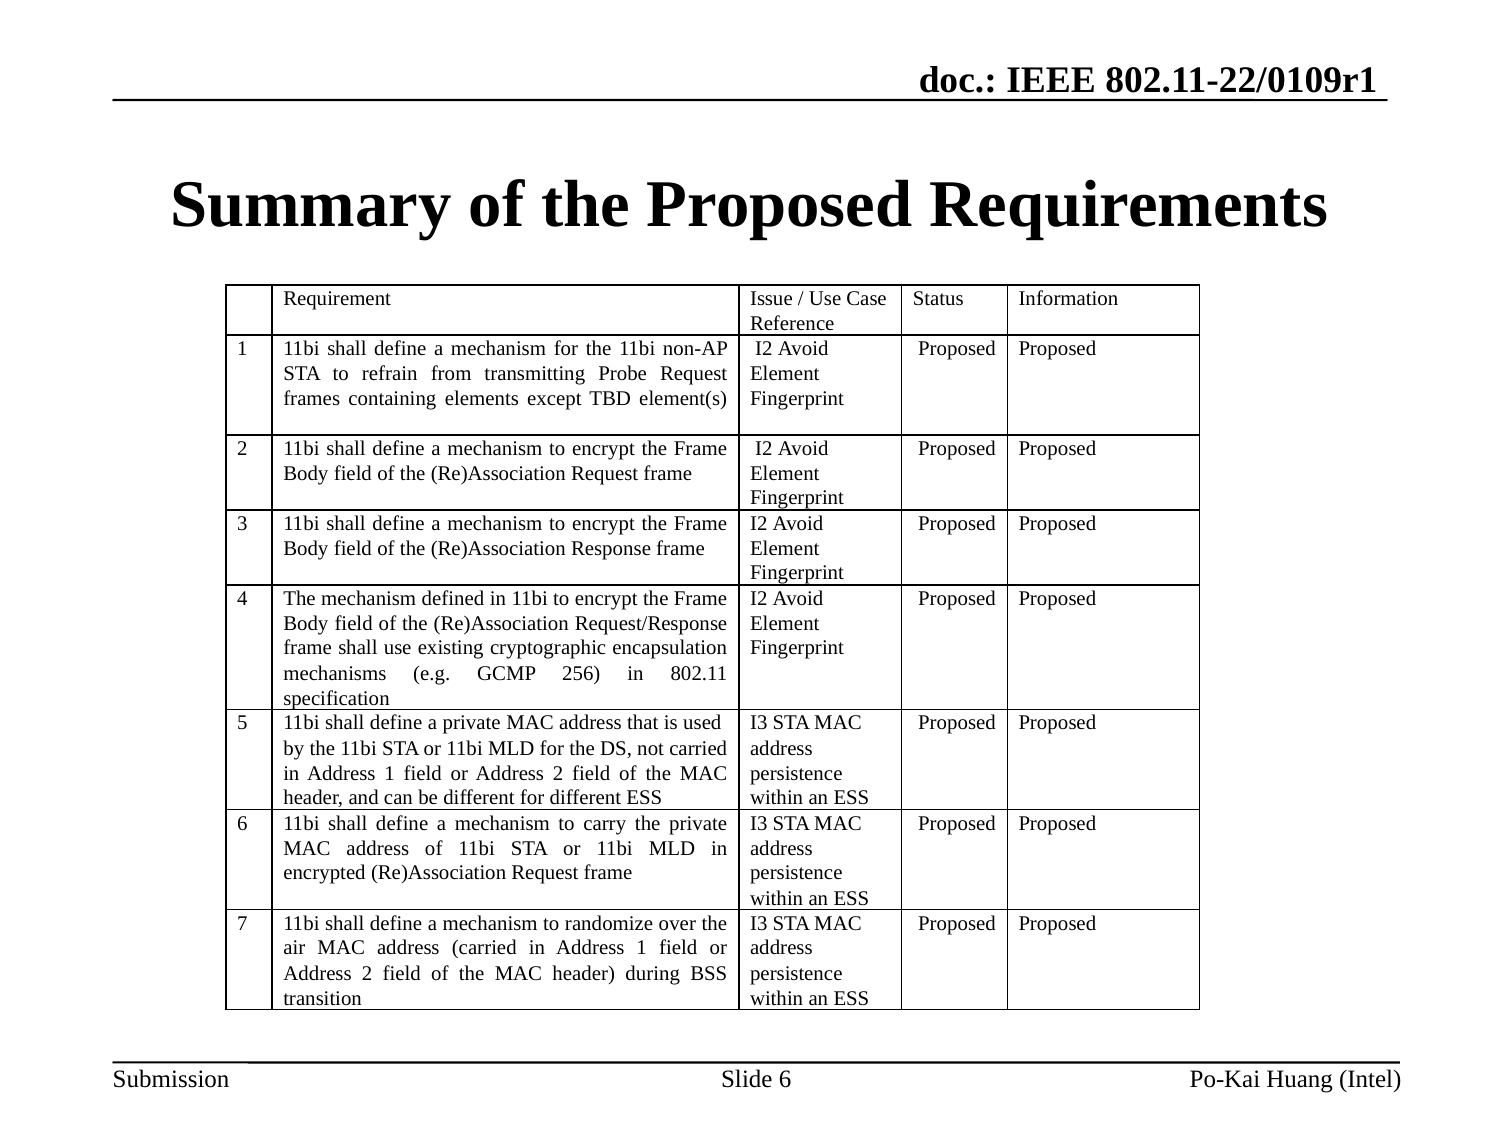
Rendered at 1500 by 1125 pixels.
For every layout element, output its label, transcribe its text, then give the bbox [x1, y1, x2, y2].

table_cell Proposed [902, 336, 1007, 434]
table_cell Proposed [1008, 586, 1199, 709]
table_cell 1 [227, 336, 271, 434]
table_cell 11bi shall define a mechanism to carry the private MAC address of 11bi STA or 11bi MLD in encrypted (Re)Association Request frame [273, 810, 738, 909]
table_cell Proposed [1008, 511, 1199, 584]
table_cell 11bi shall define a mechanism to encrypt the Frame Body field of the (Re)Association Request frame [273, 436, 738, 509]
table_cell The mechanism defined in 11bi to encrypt the Frame Body field of the (Re)Association Request/Response frame shall use existing cryptographic encapsulation mechanisms (e.g. GCMP 256) in 802.11 specification [273, 586, 738, 709]
slide_number Slide 6 [712, 1061, 800, 1093]
table_cell 3 [227, 511, 271, 584]
table_header Requirement [273, 286, 738, 334]
table_cell 11bi shall define a mechanism to randomize over the air MAC address (carried in Address 1 field or Address 2 field of the MAC header) during BSS transition [273, 910, 738, 1009]
table_header Status [902, 286, 1007, 334]
table_cell Proposed [1008, 336, 1199, 434]
table_cell 7 [227, 910, 271, 1009]
table_header Information [1008, 286, 1199, 334]
table_cell Proposed [902, 436, 1007, 509]
table_cell I3 STA MAC address persistence within an ESS [740, 710, 901, 809]
table_cell I2 Avoid Element Fingerprint [740, 586, 901, 709]
table_cell Proposed [902, 586, 1007, 709]
table_cell Proposed [902, 810, 1007, 909]
table_cell I3 STA MAC address persistence within an ESS [740, 910, 901, 1009]
table_cell Proposed [902, 710, 1007, 809]
table_cell I2 Avoid Element Fingerprint [740, 511, 901, 584]
table_header Issue / Use Case Reference [740, 286, 901, 334]
table_cell 2 [227, 436, 271, 509]
table_cell I3 STA MAC address persistence within an ESS [740, 810, 901, 909]
table_cell Proposed [1008, 910, 1199, 1009]
table_header [227, 286, 271, 334]
table_cell 11bi shall define a mechanism to encrypt the Frame Body field of the (Re)Association Response frame [273, 511, 738, 584]
table_cell 11bi shall define a mechanism for the 11bi non-AP STA to refrain from transmitting Probe Request frames containing elements except TBD element(s) [273, 336, 738, 434]
table_cell Proposed [902, 511, 1007, 584]
table_cell Proposed [902, 910, 1007, 1009]
table_cell 11bi shall define a private MAC address that is used by the 11bi STA or 11bi MLD for the DS, not carried in Address 1 field or Address 2 field of the MAC header, and can be different for different ESS [273, 710, 738, 809]
table_cell 5 [227, 710, 271, 809]
table_cell I2 Avoid Element Fingerprint [740, 336, 901, 434]
table_cell I2 Avoid Element Fingerprint [740, 436, 901, 509]
table_cell Proposed [1008, 436, 1199, 509]
footer Po-Kai Huang (Intel) [1186, 1061, 1402, 1093]
table_cell Proposed [1008, 710, 1199, 809]
table_cell Proposed [1008, 810, 1199, 909]
table_cell 6 [227, 810, 271, 909]
title Summary of the Proposed Requirements [112, 112, 1388, 288]
table_cell 4 [227, 586, 271, 709]
